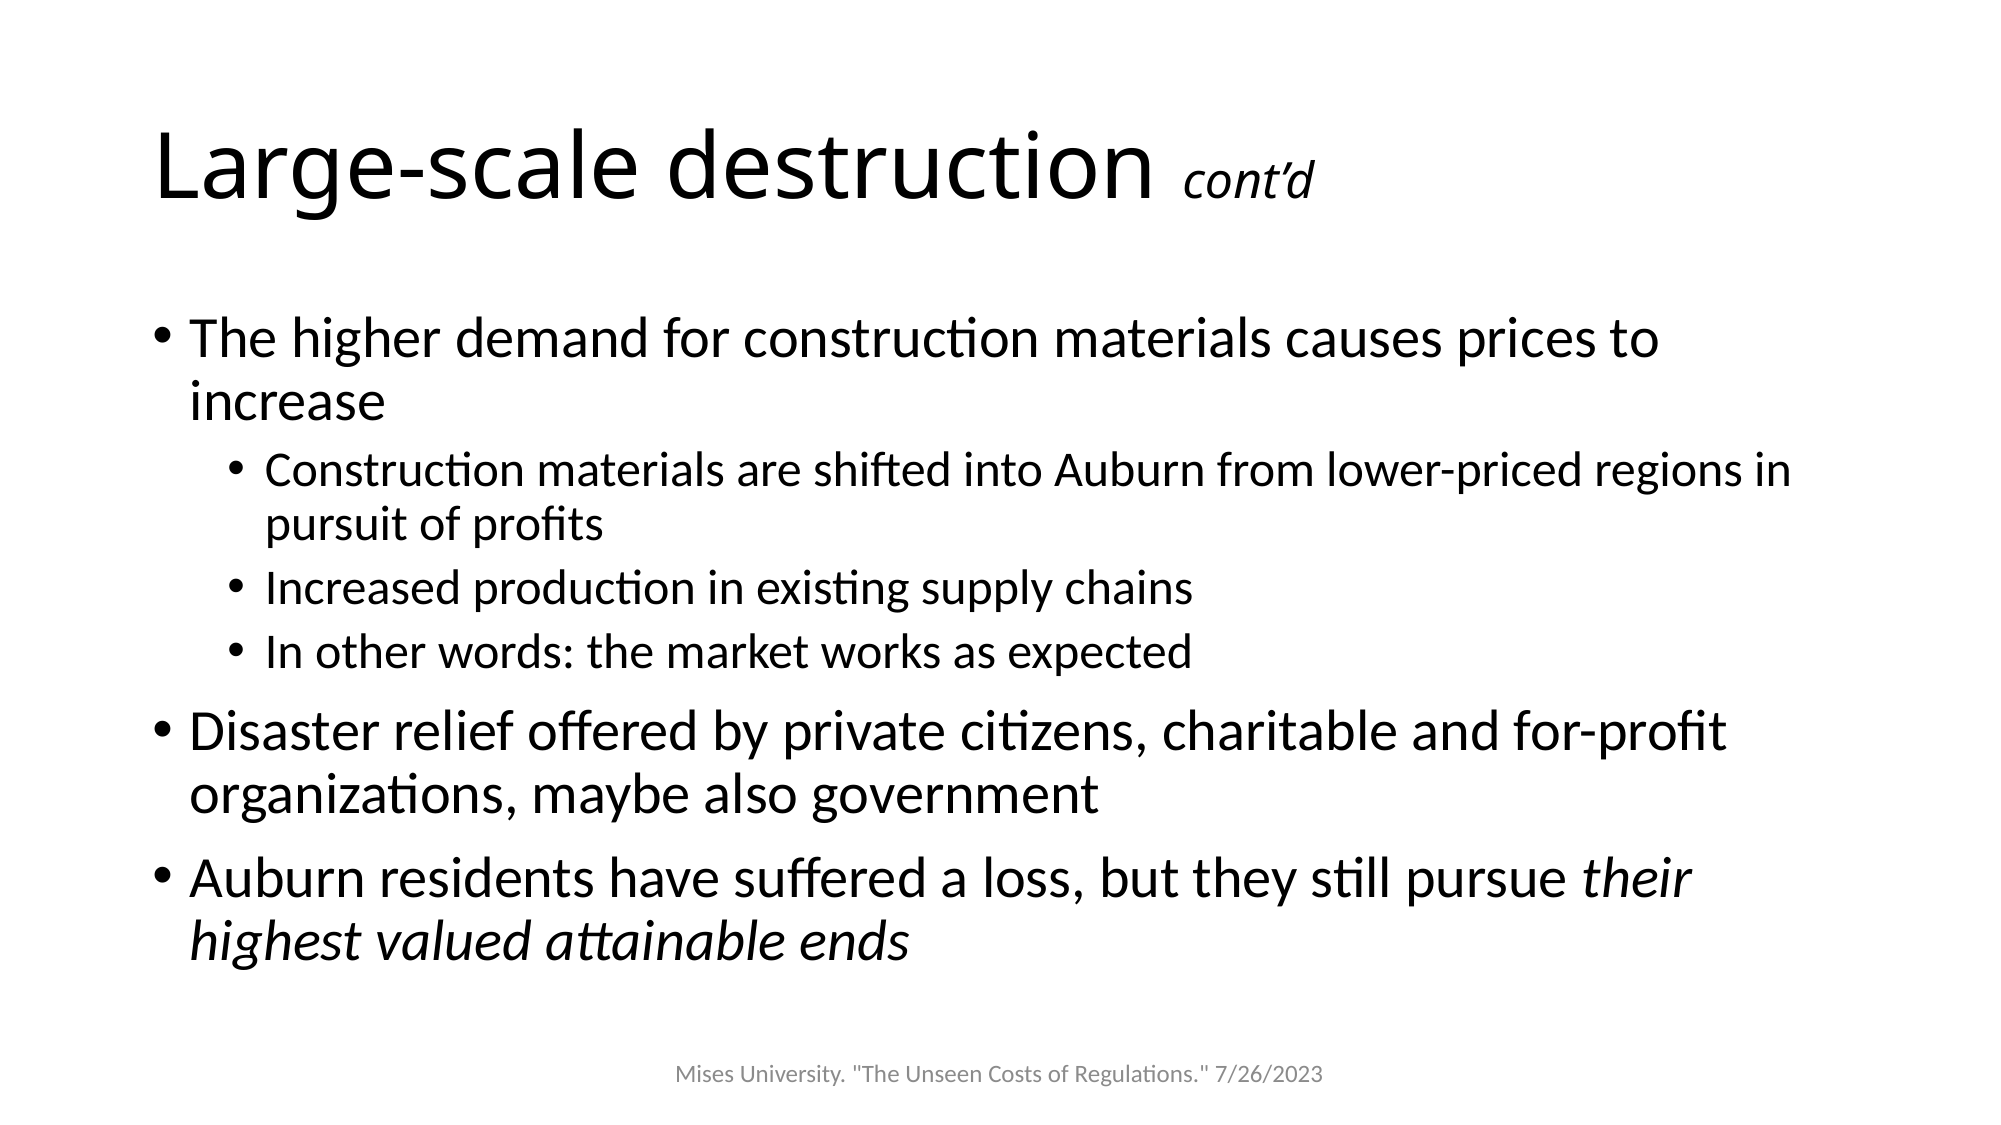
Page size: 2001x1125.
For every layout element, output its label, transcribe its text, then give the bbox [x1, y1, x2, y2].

footer Mises University. "The Unseen Costs of Regulations." 7/26/2023 [353, 1042, 1647, 1103]
list The higher demand for construction materials causes prices to increase Construction materials are shifted into Auburn from lower-priced regions in pursuit of profits Increased production in existing supply chains In other words: the market works as expected Disaster relief offered by private citizens, charitable and for-profit organizations, maybe also government Auburn residents have suffered a loss, but they still pursue their highest valued attainable ends [137, 299, 1863, 1014]
title Large-scale destruction cont’d [137, 59, 1863, 278]
